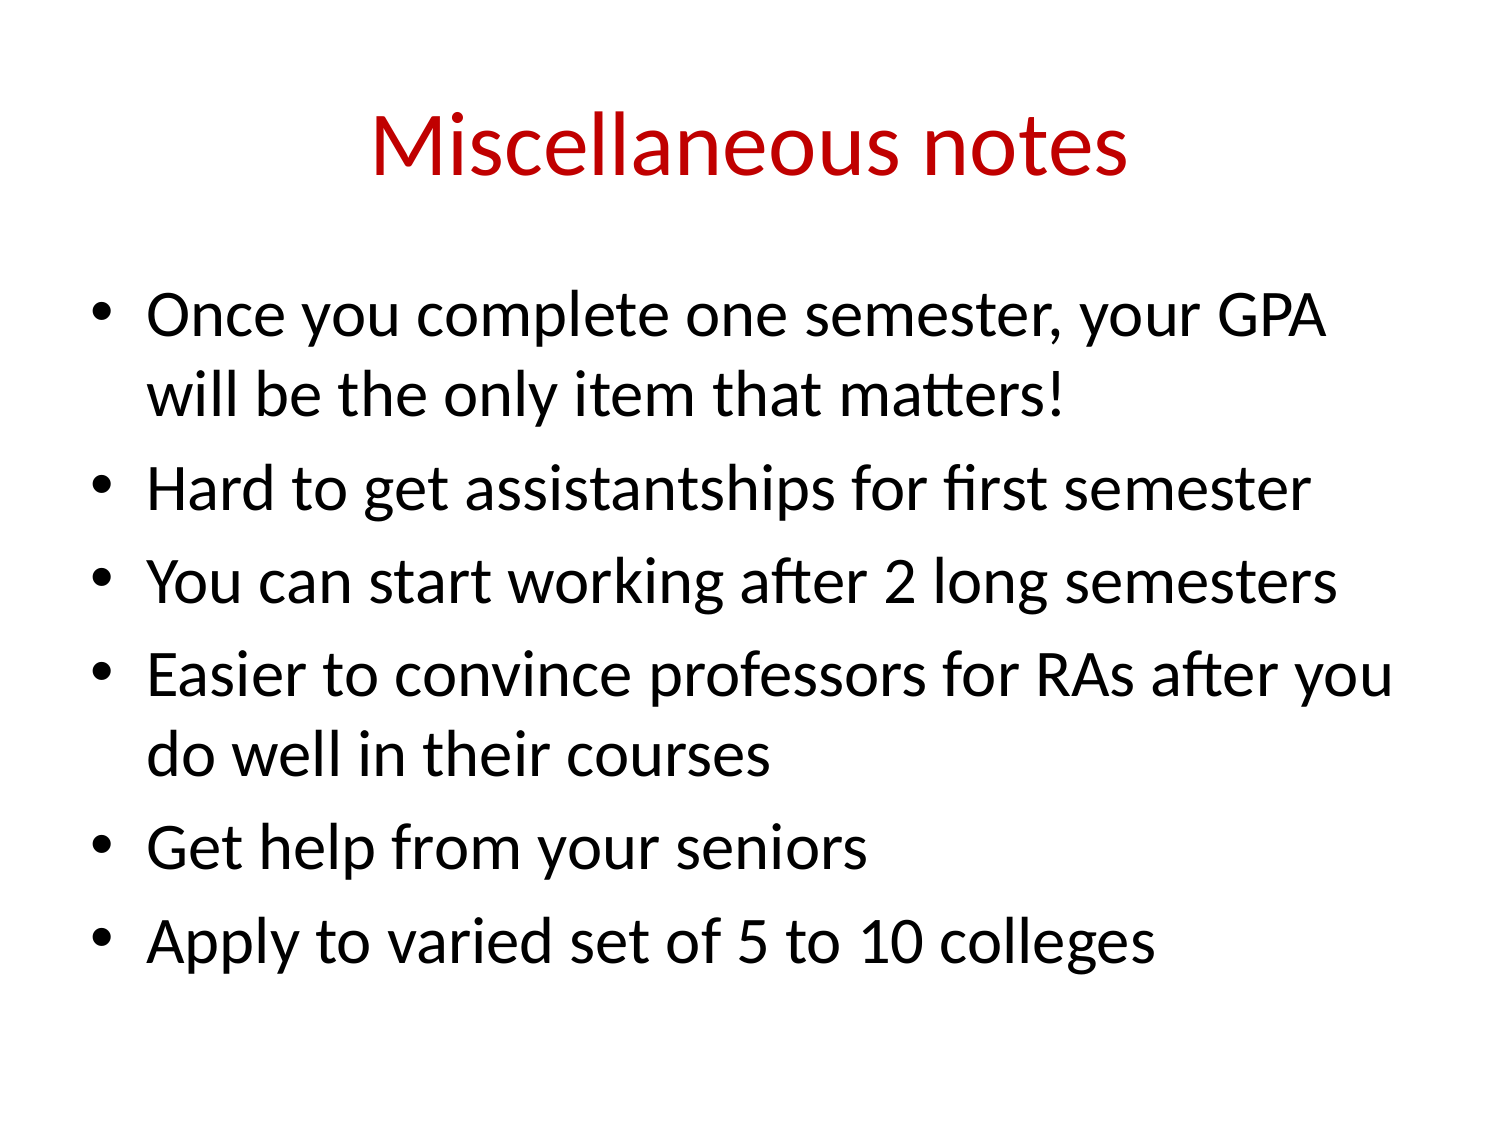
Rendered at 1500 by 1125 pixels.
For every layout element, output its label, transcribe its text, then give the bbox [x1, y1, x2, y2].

title Miscellaneous notes [75, 45, 1425, 233]
list Once you complete one semester, your GPA will be the only item that matters! Hard to get assistantships for first semester You can start working after 2 long semesters Easier to convince professors for RAs after you do well in their courses Get help from your seniors Apply to varied set of 5 to 10 colleges [75, 262, 1425, 1005]
